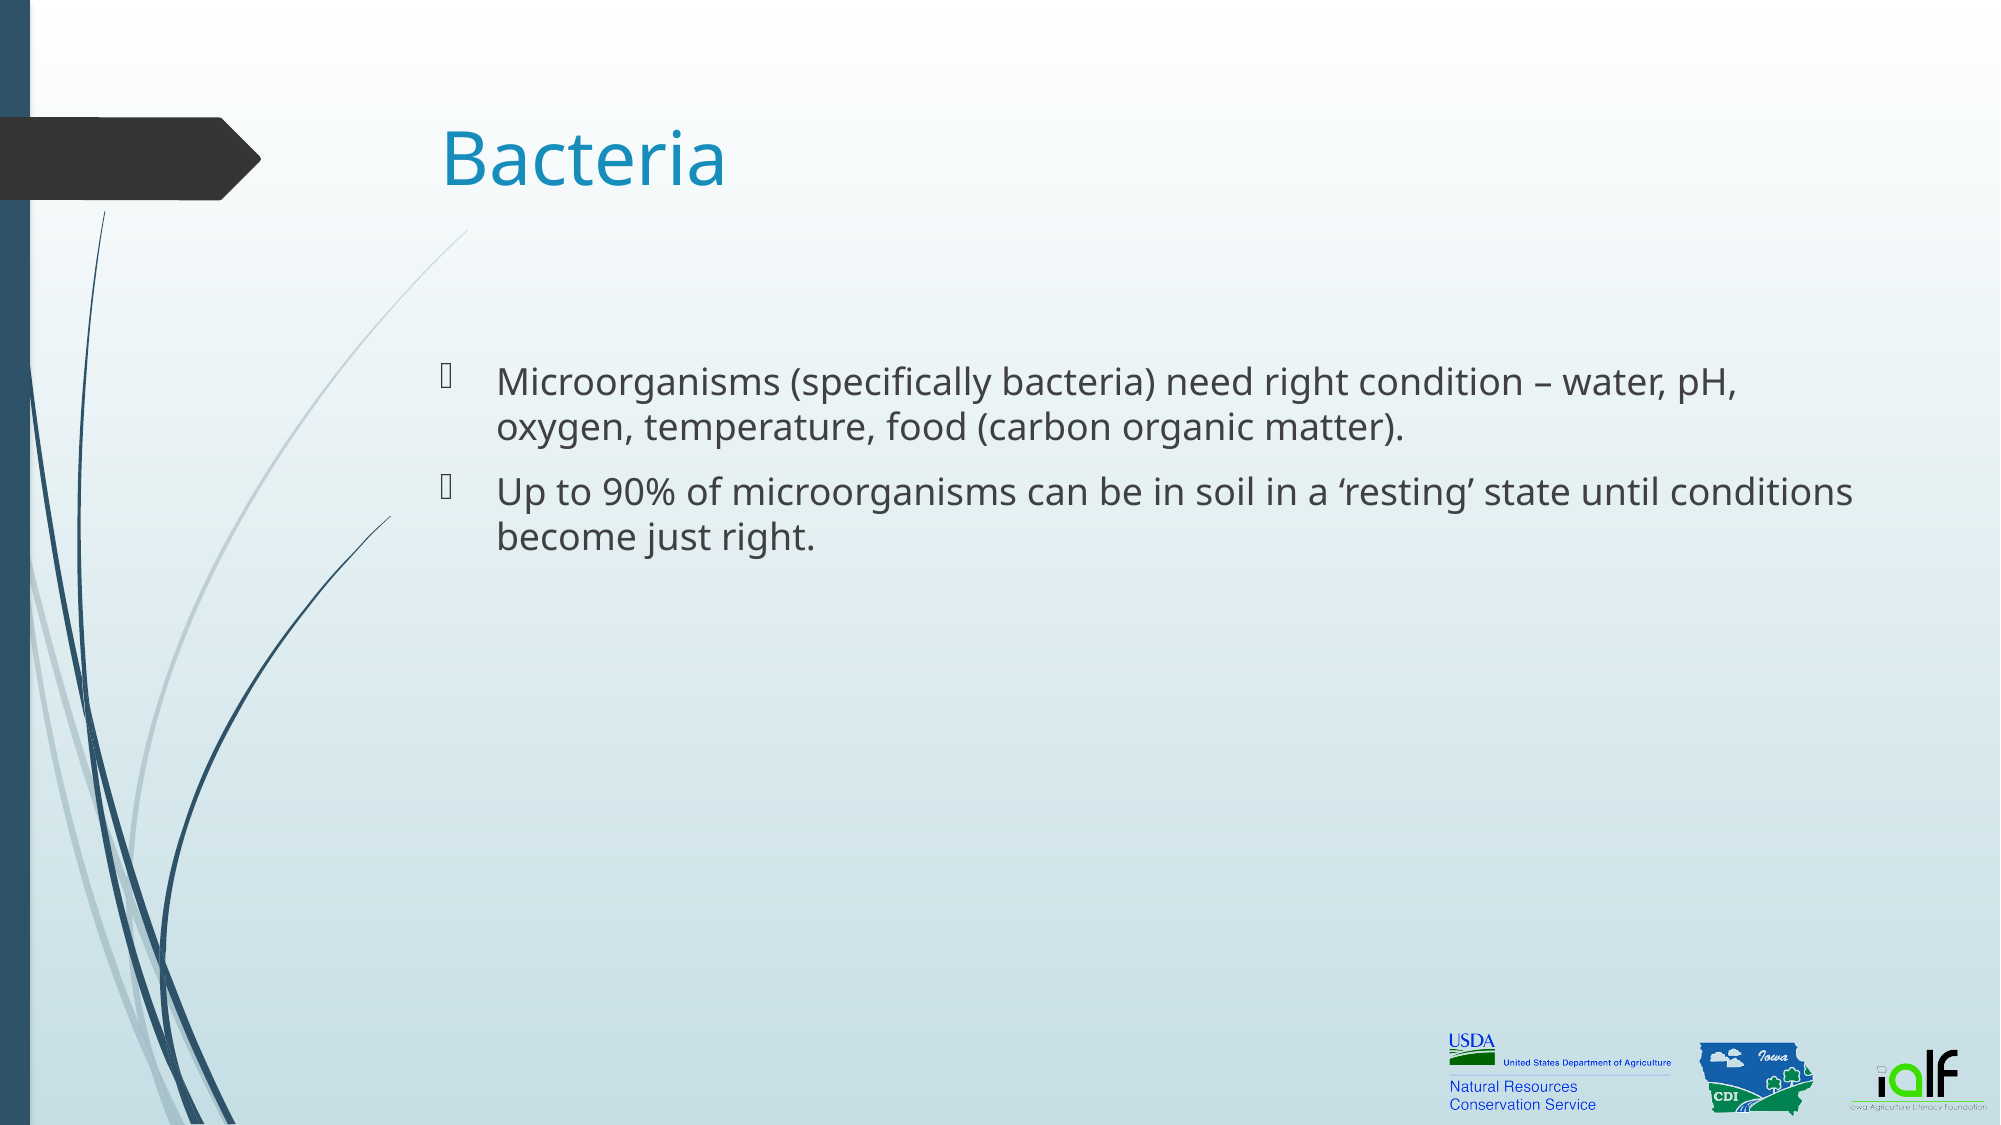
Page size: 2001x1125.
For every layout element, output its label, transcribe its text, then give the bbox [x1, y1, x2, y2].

list Microorganisms (specifically bacteria) need right condition – water, pH, oxygen, temperature, food (carbon organic matter). Up to 90% of microorganisms can be in soil in a ‘resting’ state until conditions become just right. [424, 350, 1888, 970]
title Bacteria [425, 102, 1888, 313]
picture [1449, 1022, 1988, 1125]
